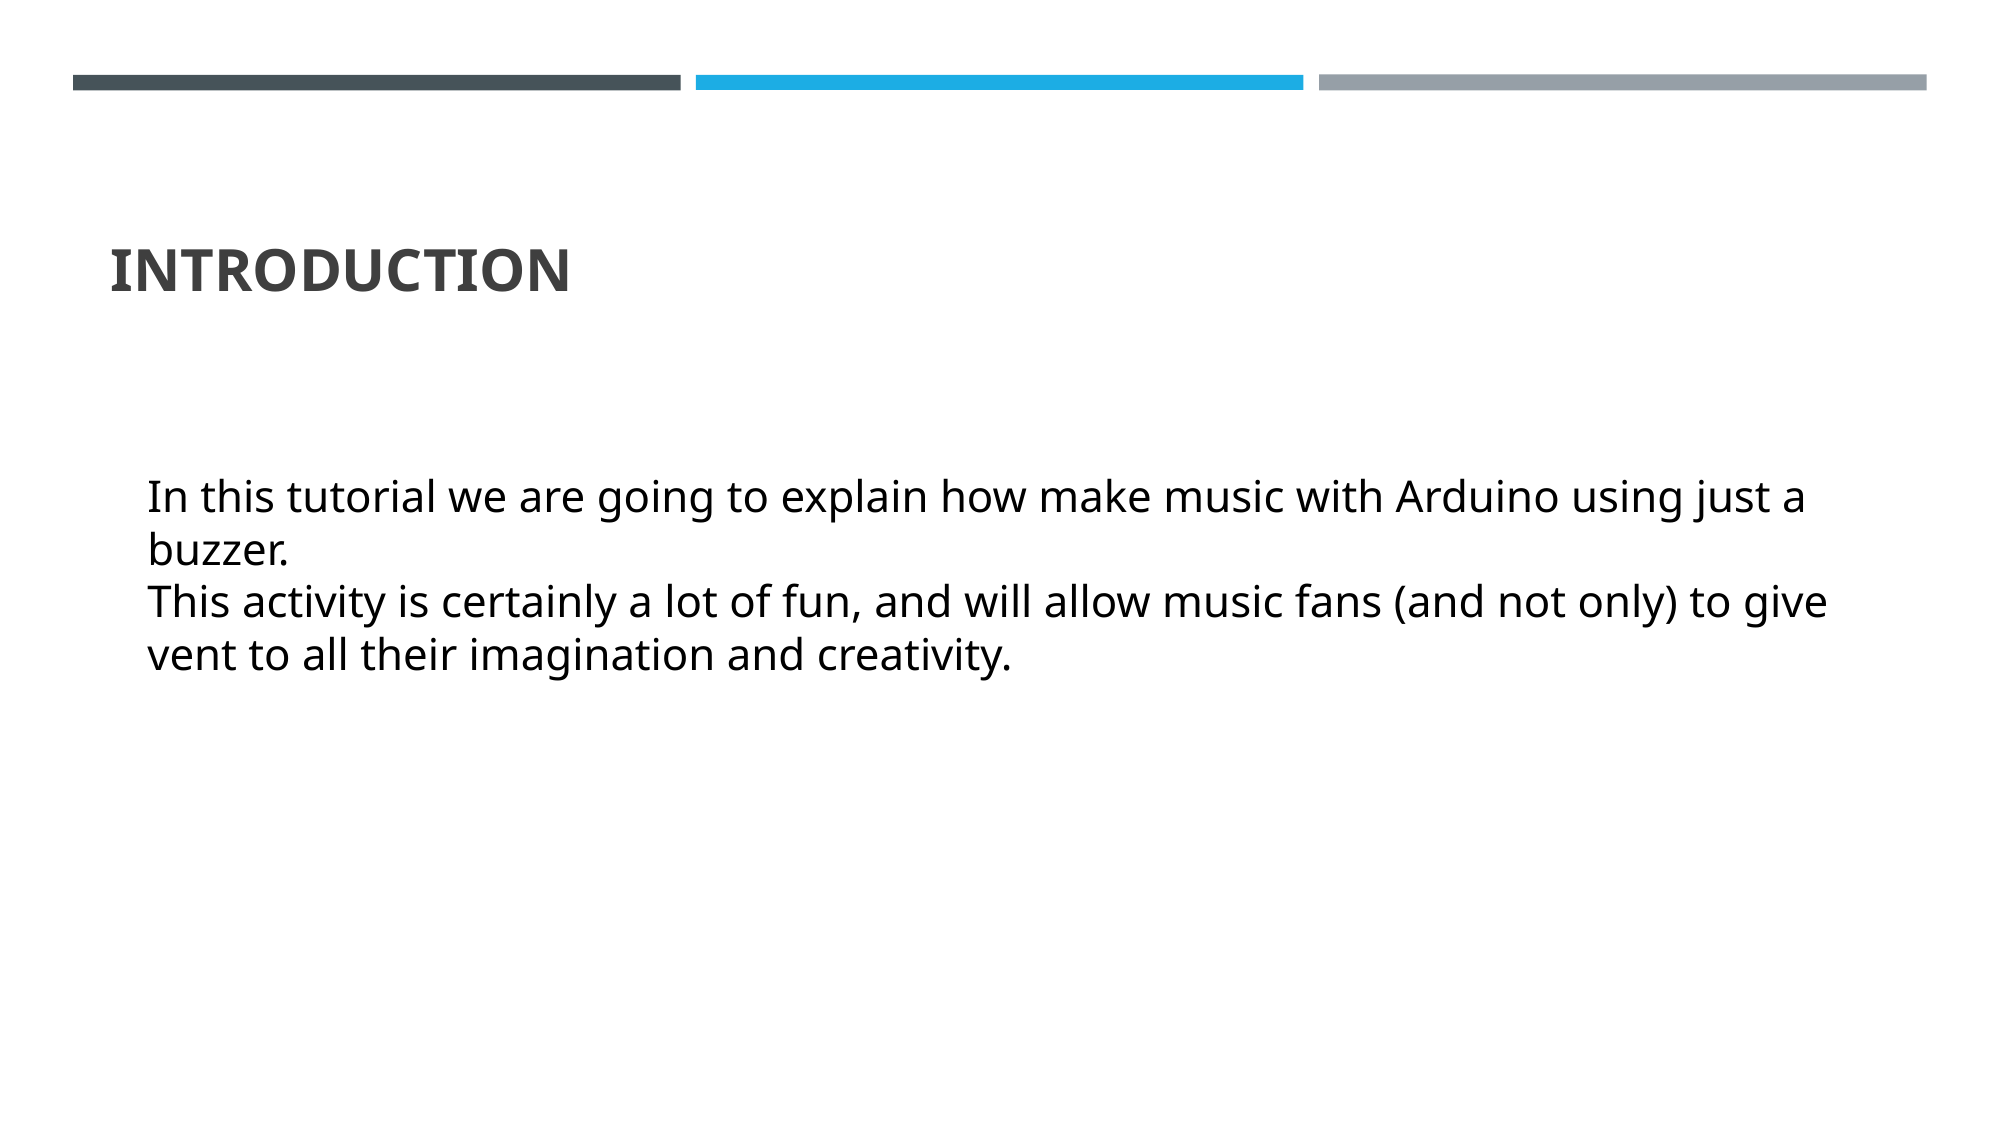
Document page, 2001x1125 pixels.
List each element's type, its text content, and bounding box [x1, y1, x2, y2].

text_box In this tutorial we are going to explain how make music with Arduino using just a buzzer. This activity is certainly a lot of fun, and will allow music fans (and not only) to give vent to all their imagination and creativity. [132, 453, 1886, 694]
title INTRODUCTION [95, 115, 1905, 311]
